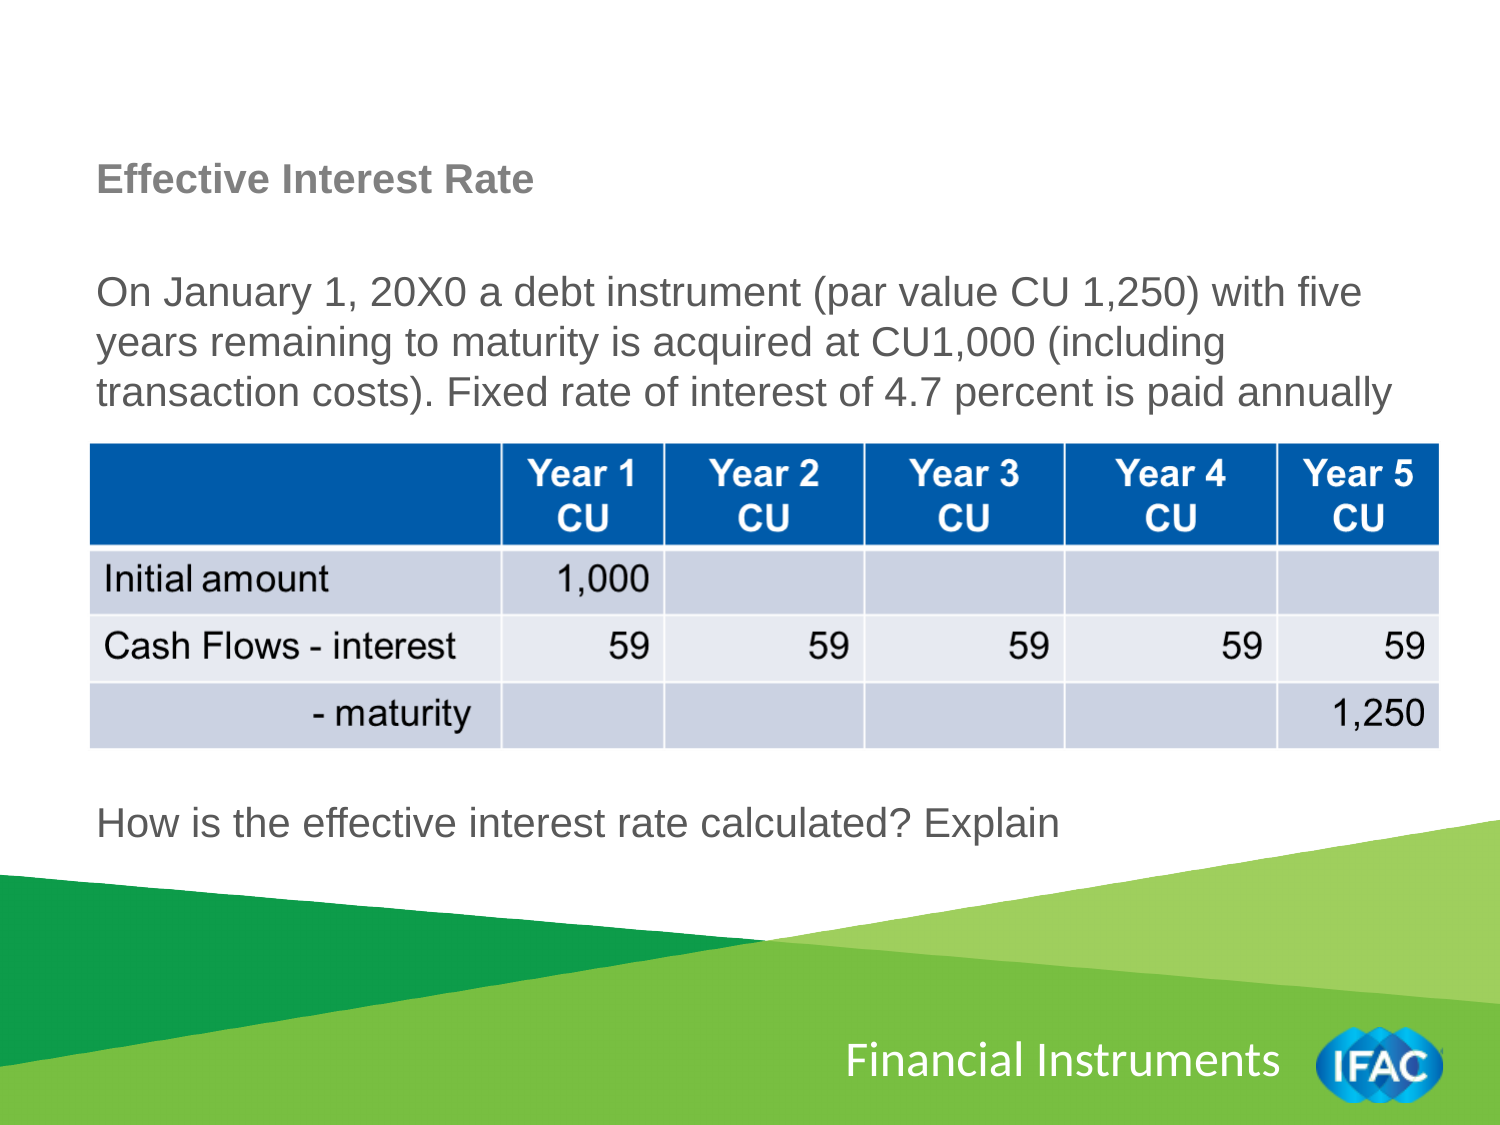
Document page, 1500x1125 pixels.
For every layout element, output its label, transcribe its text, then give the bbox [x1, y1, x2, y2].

text_box Effective Interest Rate On January 1, 20X0 a debt instrument (par value CU 1,250) with five years remaining to maturity is acquired at CU1,000 (including transaction costs). Fixed rate of interest of 4.7 percent is paid annually [81, 144, 1409, 561]
text_box Financial Instruments [87, 1018, 1296, 1094]
picture [0, 437, 1500, 1125]
text_box How is the effective interest rate calculated? Explain [81, 788, 1181, 854]
